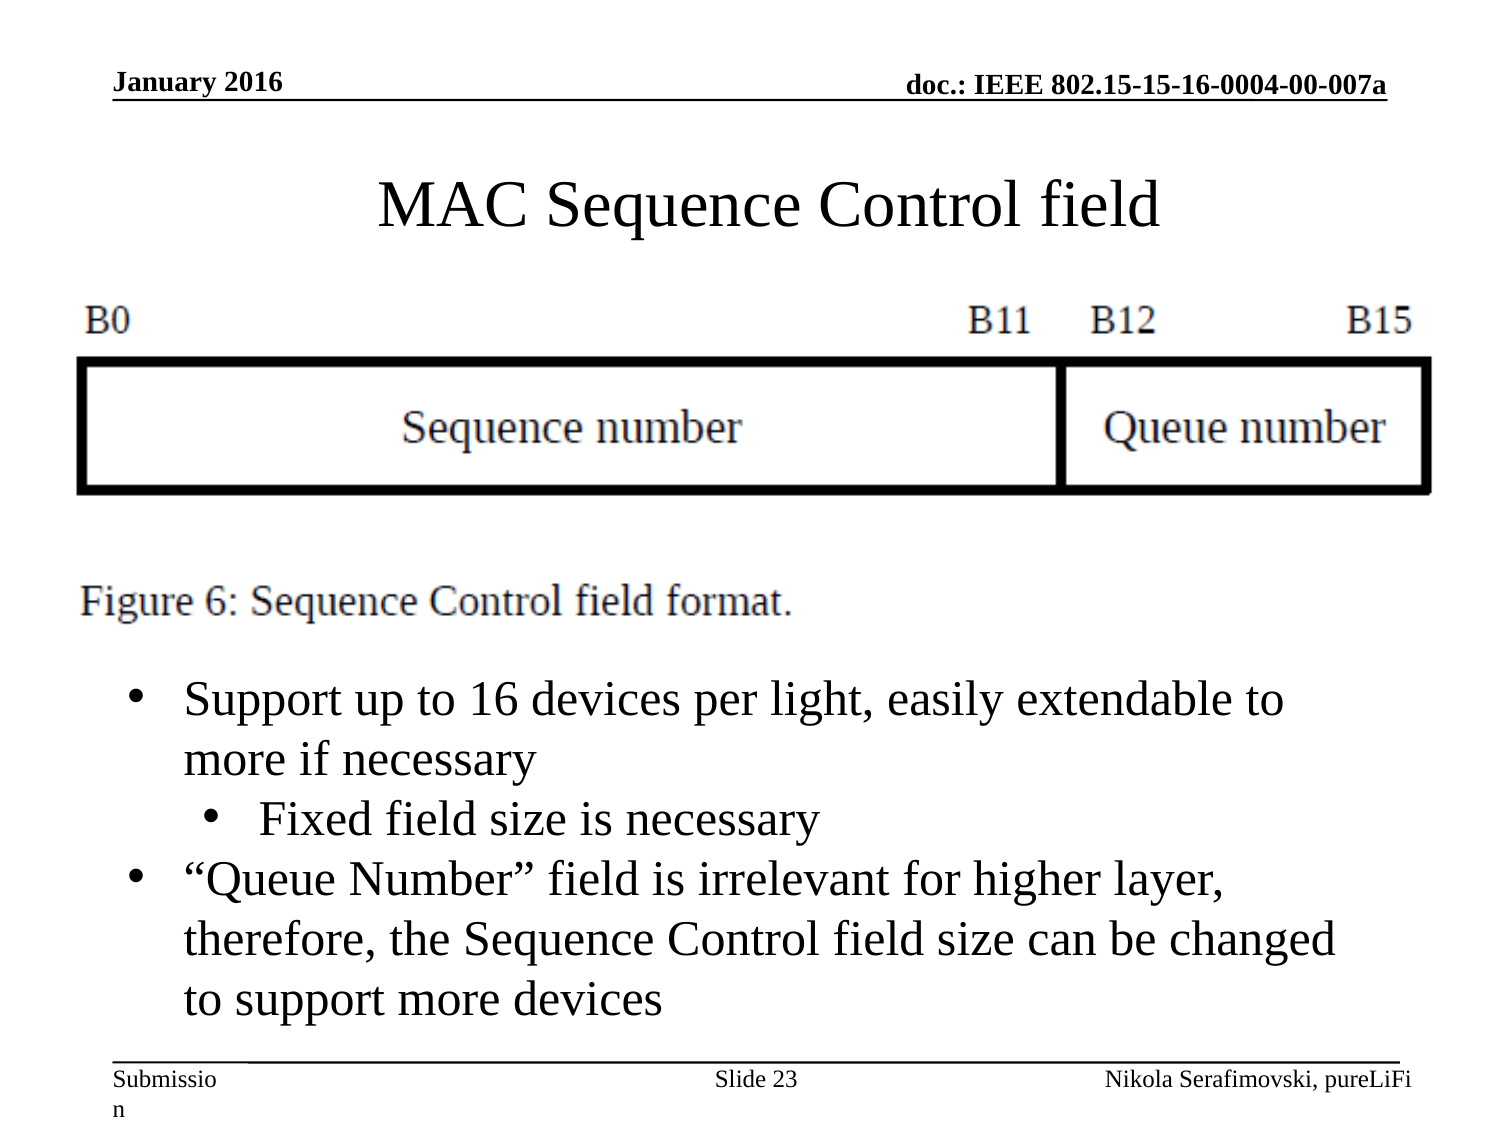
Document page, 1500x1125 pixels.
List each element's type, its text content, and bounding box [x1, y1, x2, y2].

picture [50, 296, 1451, 637]
slide_number Slide 23 [712, 1062, 800, 1093]
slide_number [112, 62, 375, 98]
title MAC Sequence Control field [132, 112, 1408, 288]
footer Nikola Serafimovski, pureLiFi [900, 1062, 1413, 1093]
text_box Support up to 16 devices per light, easily extendable to more if necessary Fixed field size is necessary “Queue Number” field is irrelevant for higher layer, therefore, the Sequence Control field size can be changed to support more devices [112, 657, 1389, 1033]
